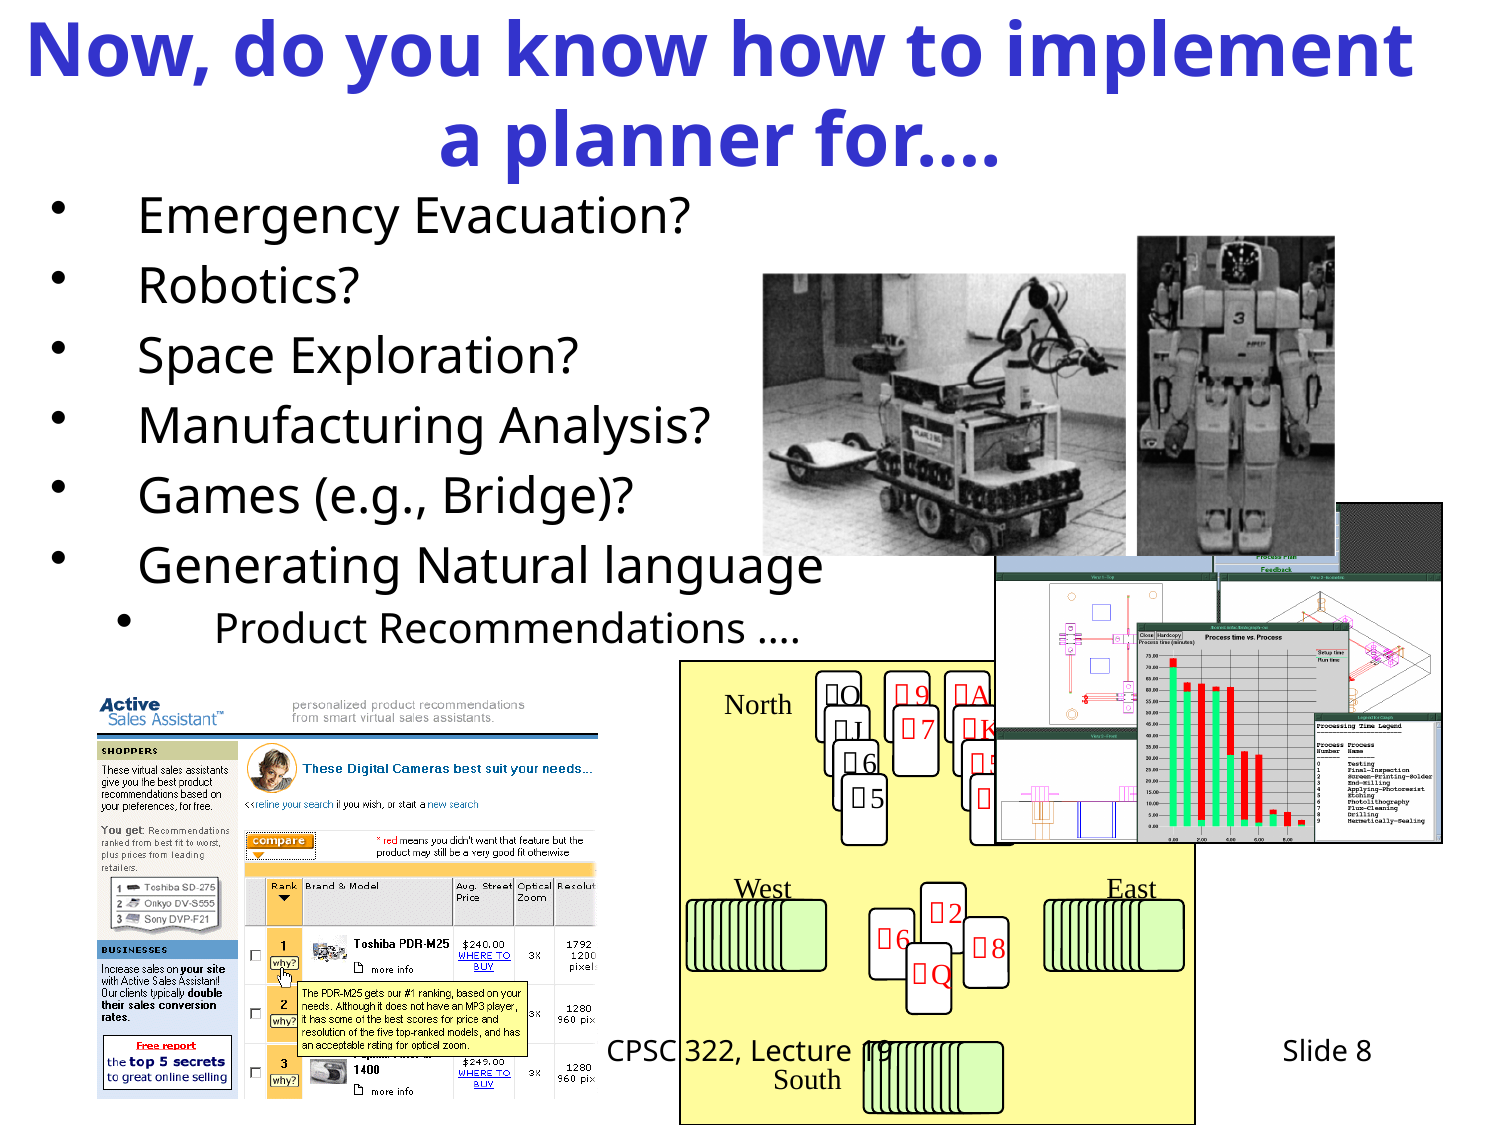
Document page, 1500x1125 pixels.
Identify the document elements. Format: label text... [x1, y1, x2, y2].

picture [93, 691, 598, 1099]
footer CPSC 322, Lecture 19 [602, 1039, 674, 1101]
slide_number Slide 8 [1199, 1024, 1388, 1101]
list Emergency Evacuation? Robotics? Space Exploration? Manufacturing Analysis? Games (e.g., Bridge)? Generating Natural language Product Recommendations …. [34, 175, 1161, 1039]
title Now, do you know how to implement a planner for…. [0, 34, 1442, 148]
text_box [679, 660, 1196, 1125]
picture [761, 234, 1442, 843]
